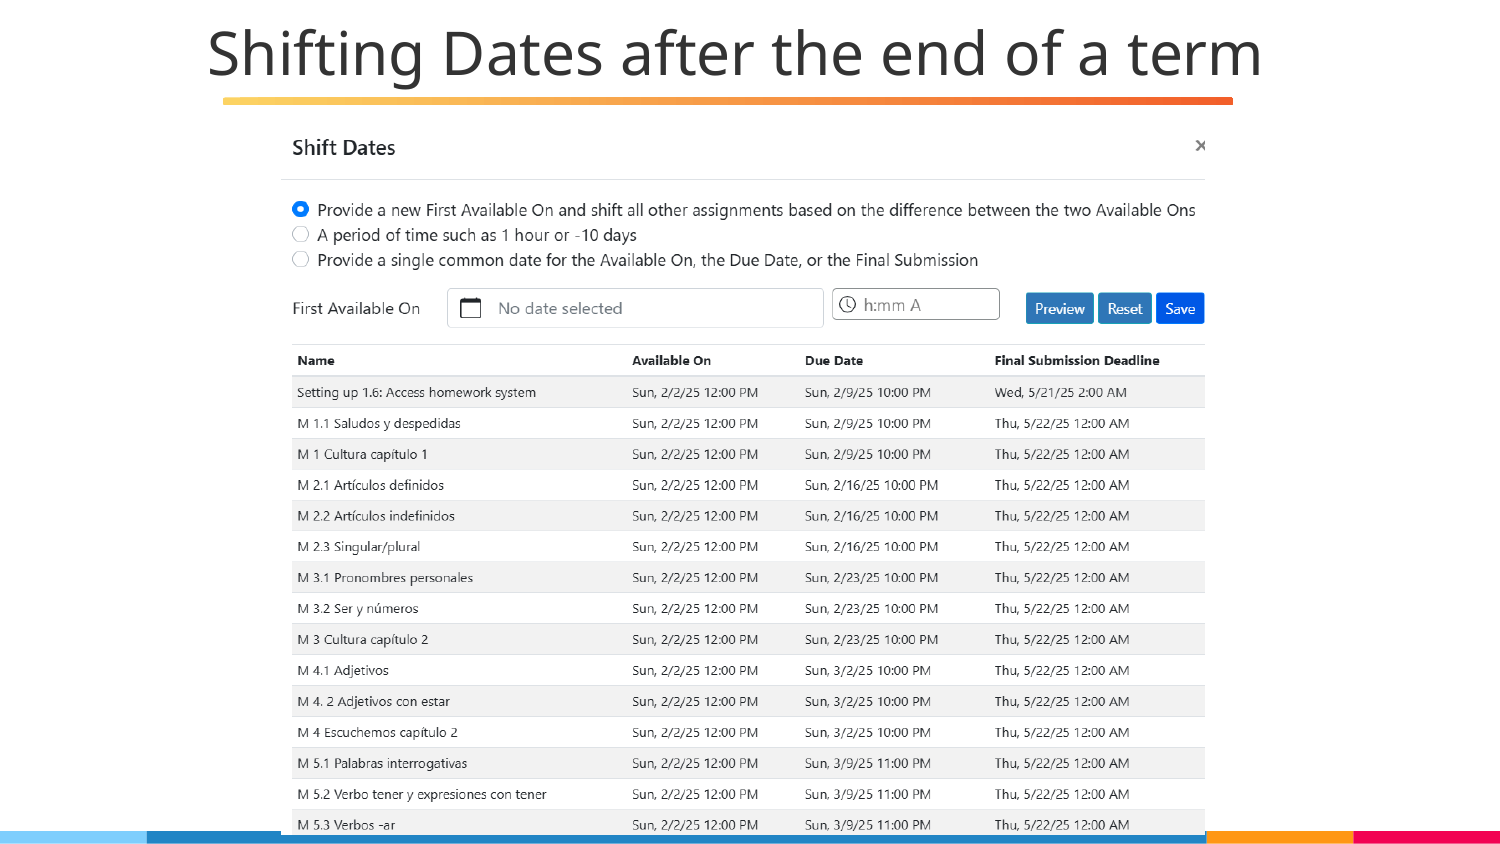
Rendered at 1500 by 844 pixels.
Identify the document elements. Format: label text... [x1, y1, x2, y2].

picture [281, 129, 1205, 836]
title Shifting Dates after the end of a term [156, 0, 1317, 177]
text_box [222, 97, 1234, 106]
